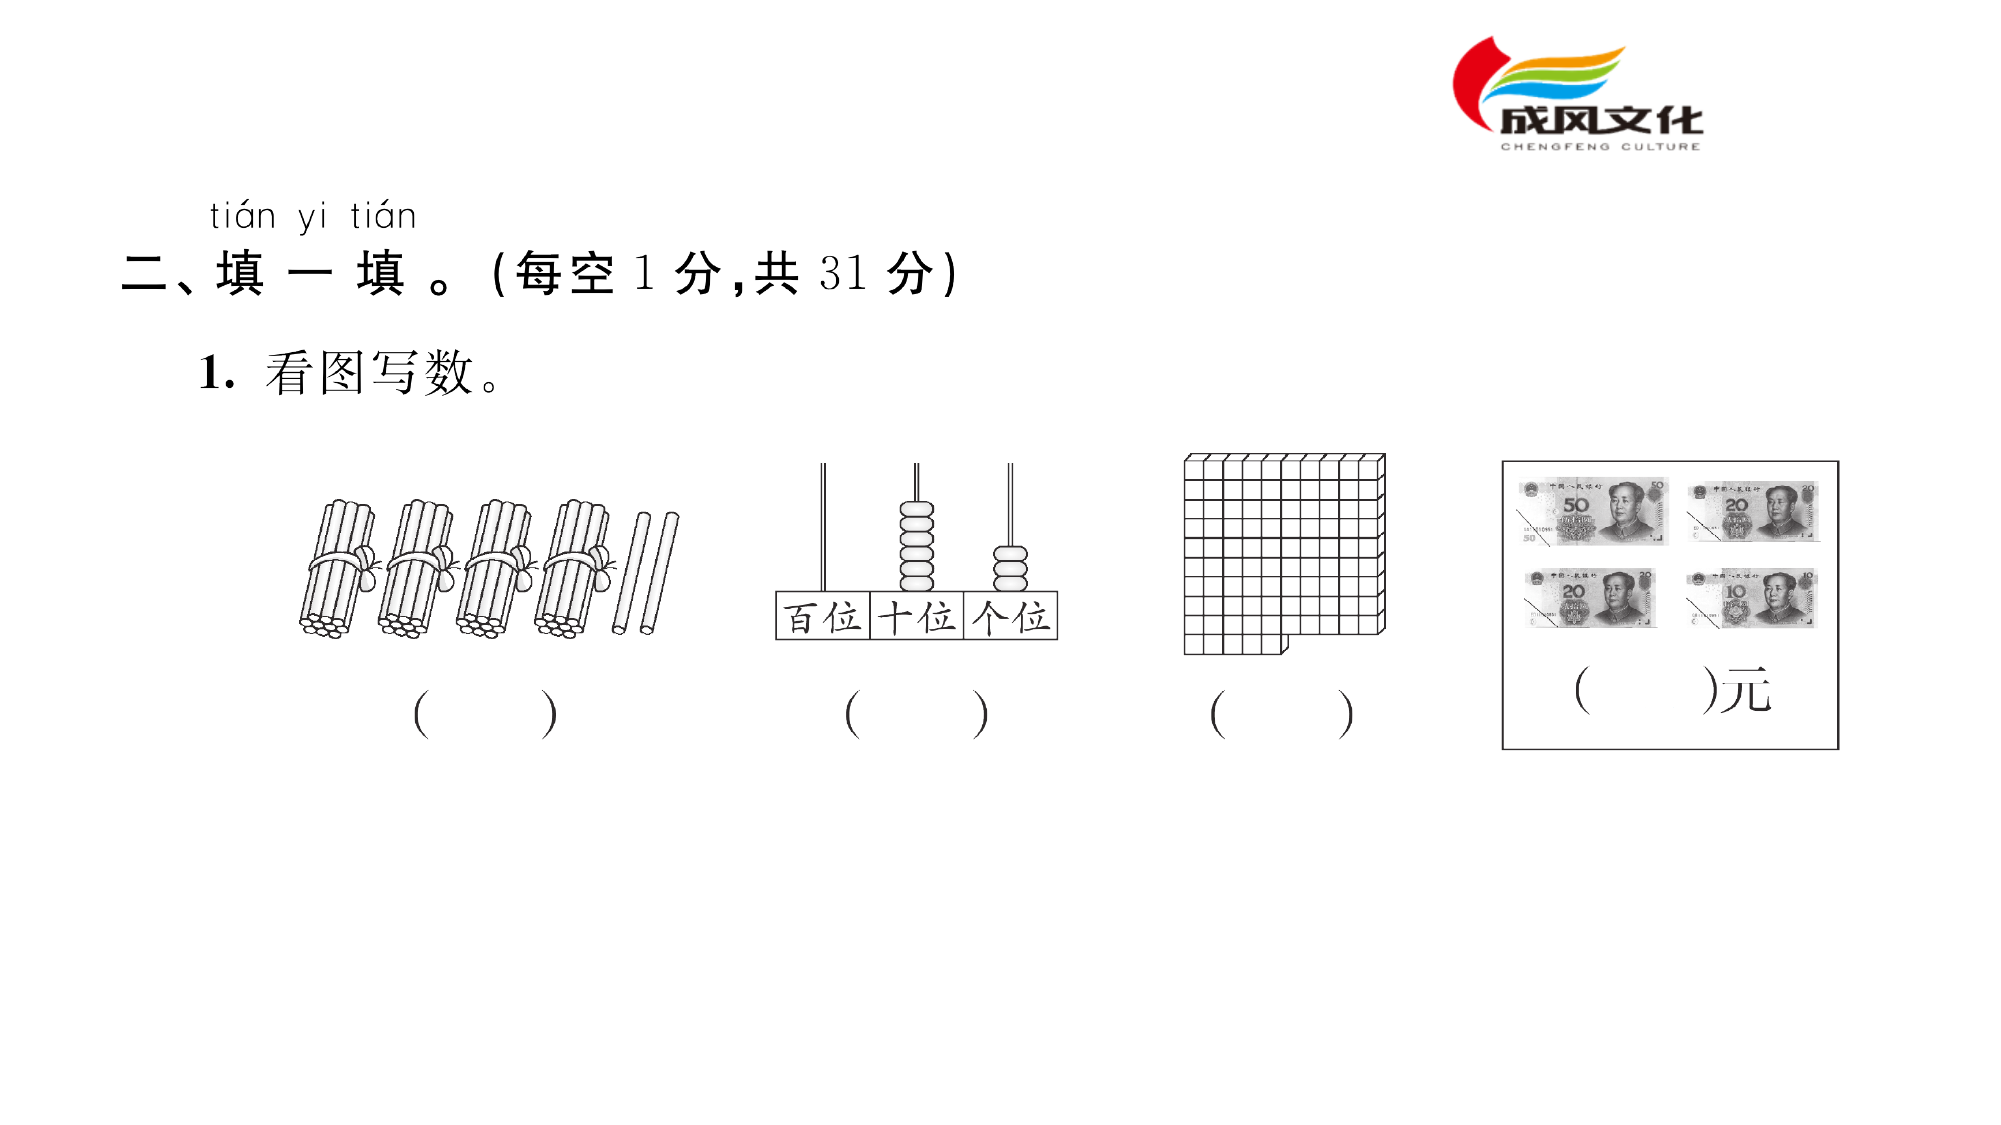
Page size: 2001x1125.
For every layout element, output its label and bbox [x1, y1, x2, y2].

picture [118, 30, 2000, 789]
